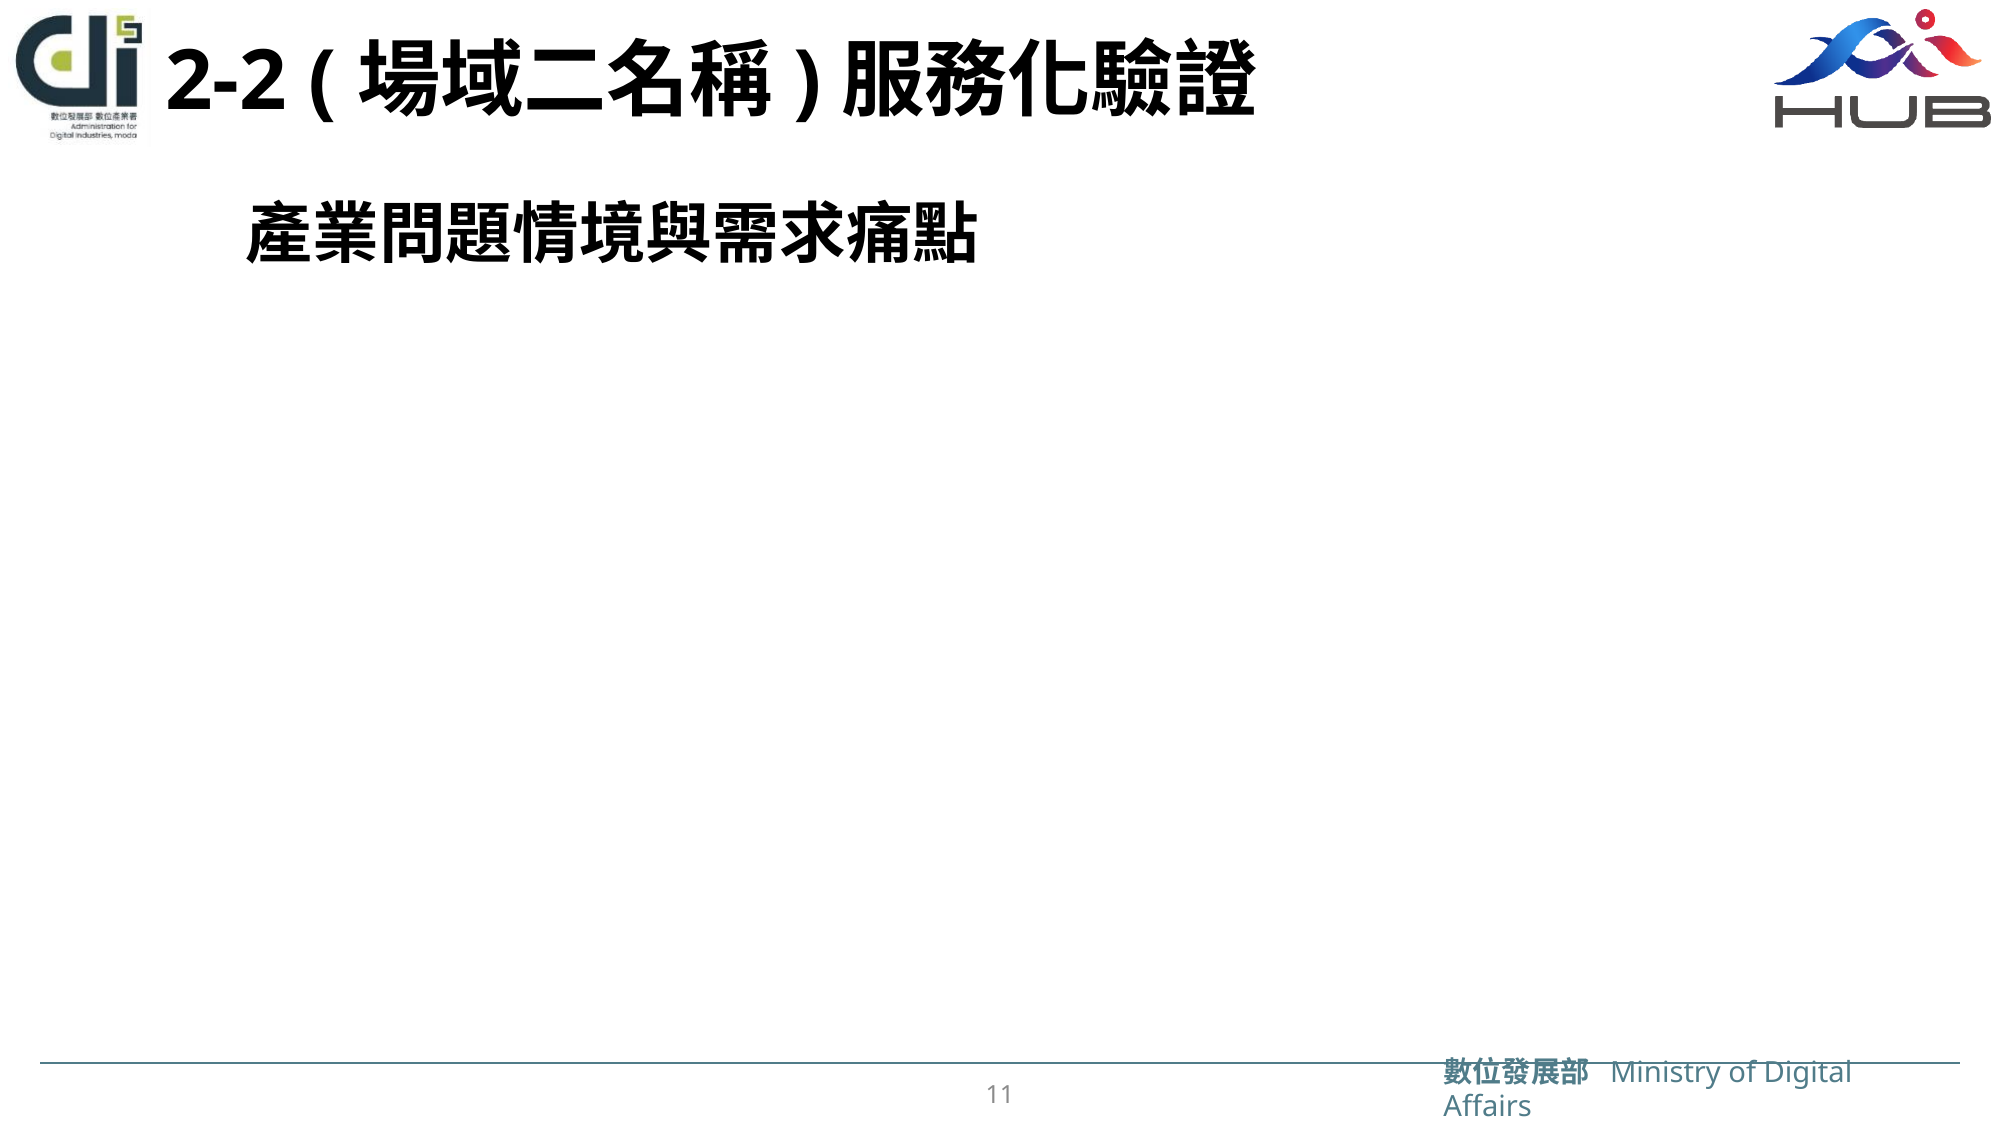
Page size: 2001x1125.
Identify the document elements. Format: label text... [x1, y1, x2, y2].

picture [8, 8, 151, 147]
text_box 產業問題情境與需求痛點 [230, 182, 1578, 499]
title 2-2 (場域二名稱)服務化驗證 [153, 8, 1943, 145]
picture [1943, 9, 1991, 128]
slide_number 10 [852, 1080, 1148, 1111]
